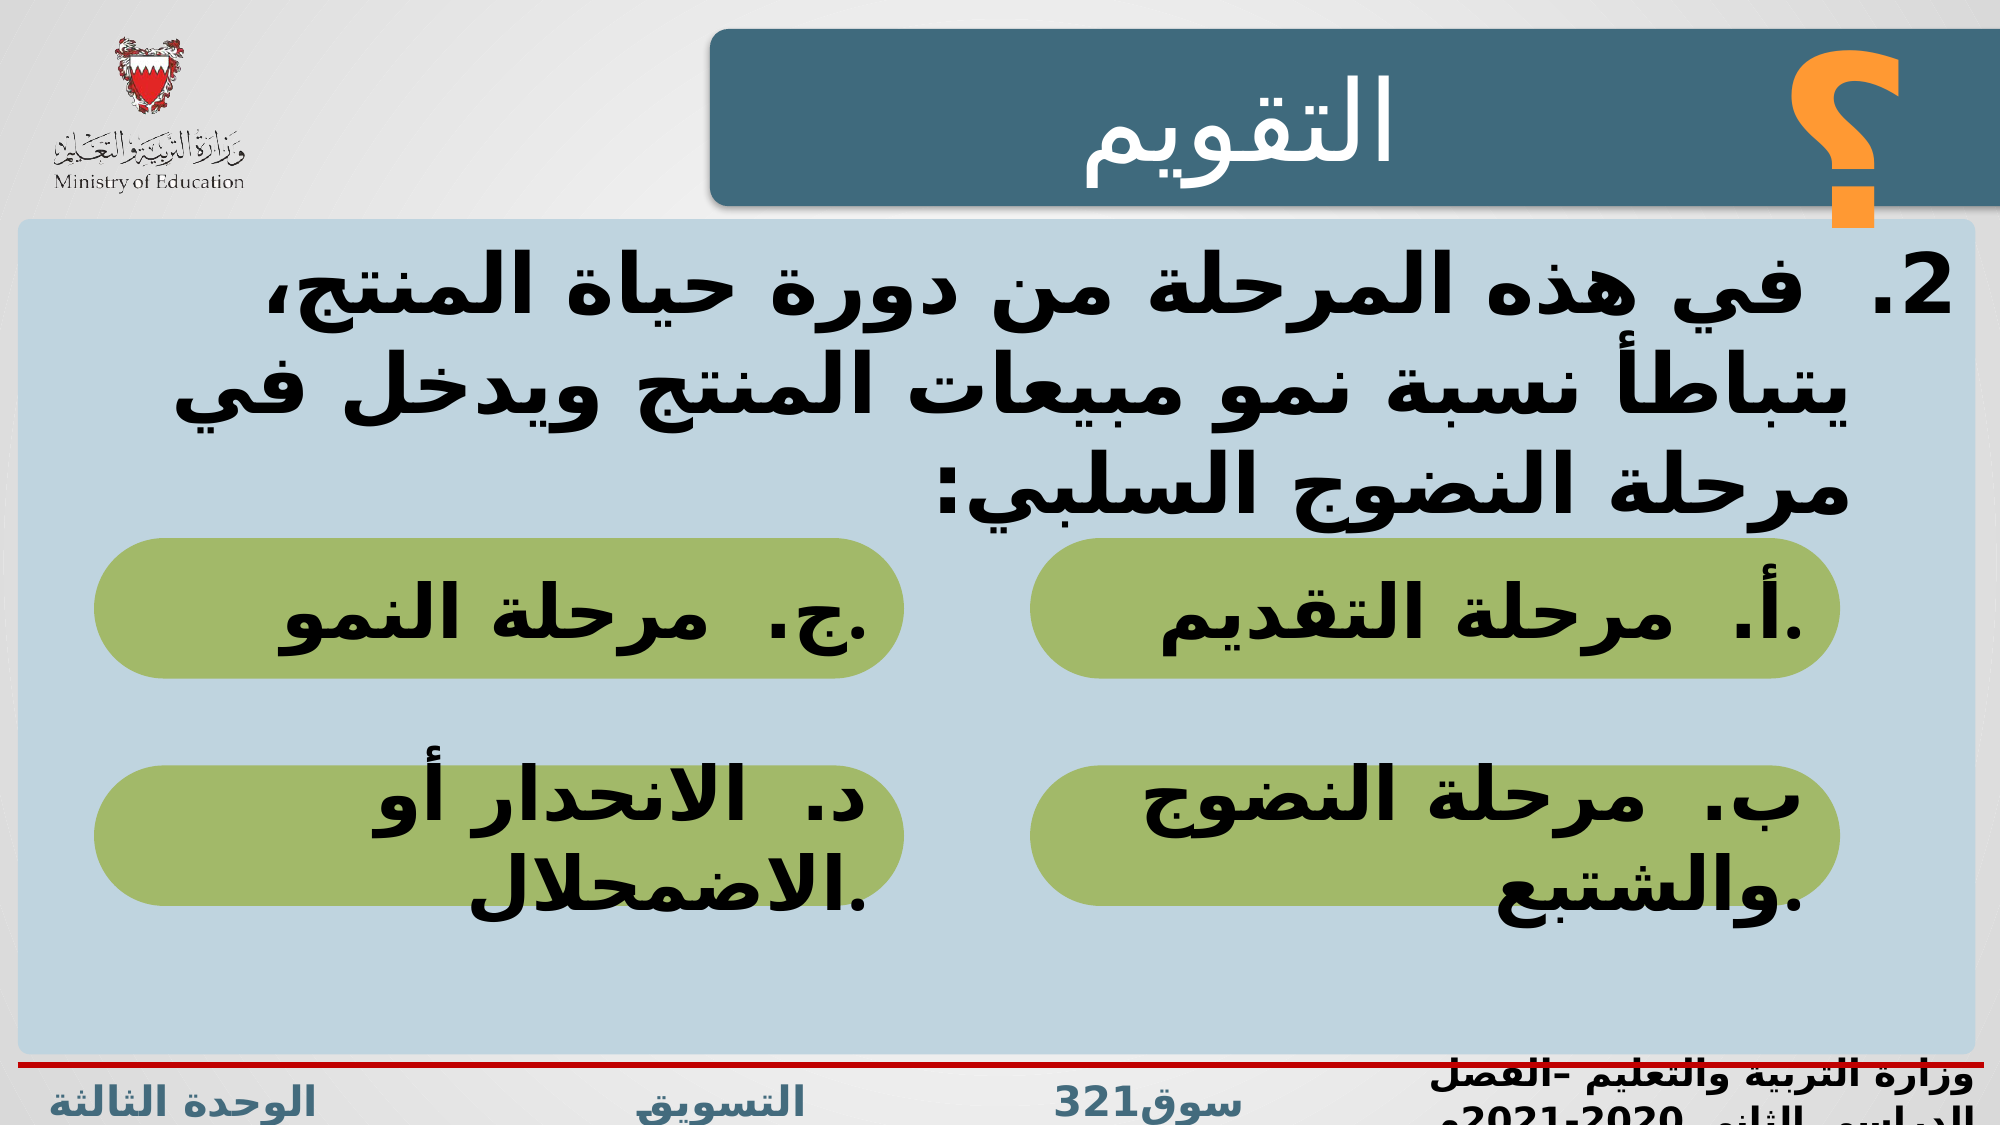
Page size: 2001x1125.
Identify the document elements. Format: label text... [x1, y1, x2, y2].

text_box سوق321 التسويق الوحدة الثالثة الفصل السادس: دورة حياة المُنْتَج [0, 1067, 1260, 1125]
text_box التقويم [1064, 41, 1415, 192]
text_box ج. مرحلة النمو. [92, 537, 906, 680]
text_box [708, 27, 1813, 208]
text_box أ. مرحلة التقديم. [1029, 537, 1842, 680]
text_box وزارة التربية والتعليم –الفصل الدراسي الثاني 2020-2021م [1285, 1063, 1991, 1125]
text_box ؟ [1813, 0, 1930, 284]
text_box ب. مرحلة النضوج والشتبع. [1029, 764, 1842, 907]
picture [16, 13, 287, 222]
text_box 2. في هذه المرحلة من دورة حياة المنتج، يتباطأ نسبة نمو مبيعات المنتج ويدخل في مرحلة النضوج السلبي: [16, 218, 1977, 1056]
text_box [1930, 27, 2000, 208]
text_box د. الانحدار أو الاضمحلال. [92, 764, 906, 907]
